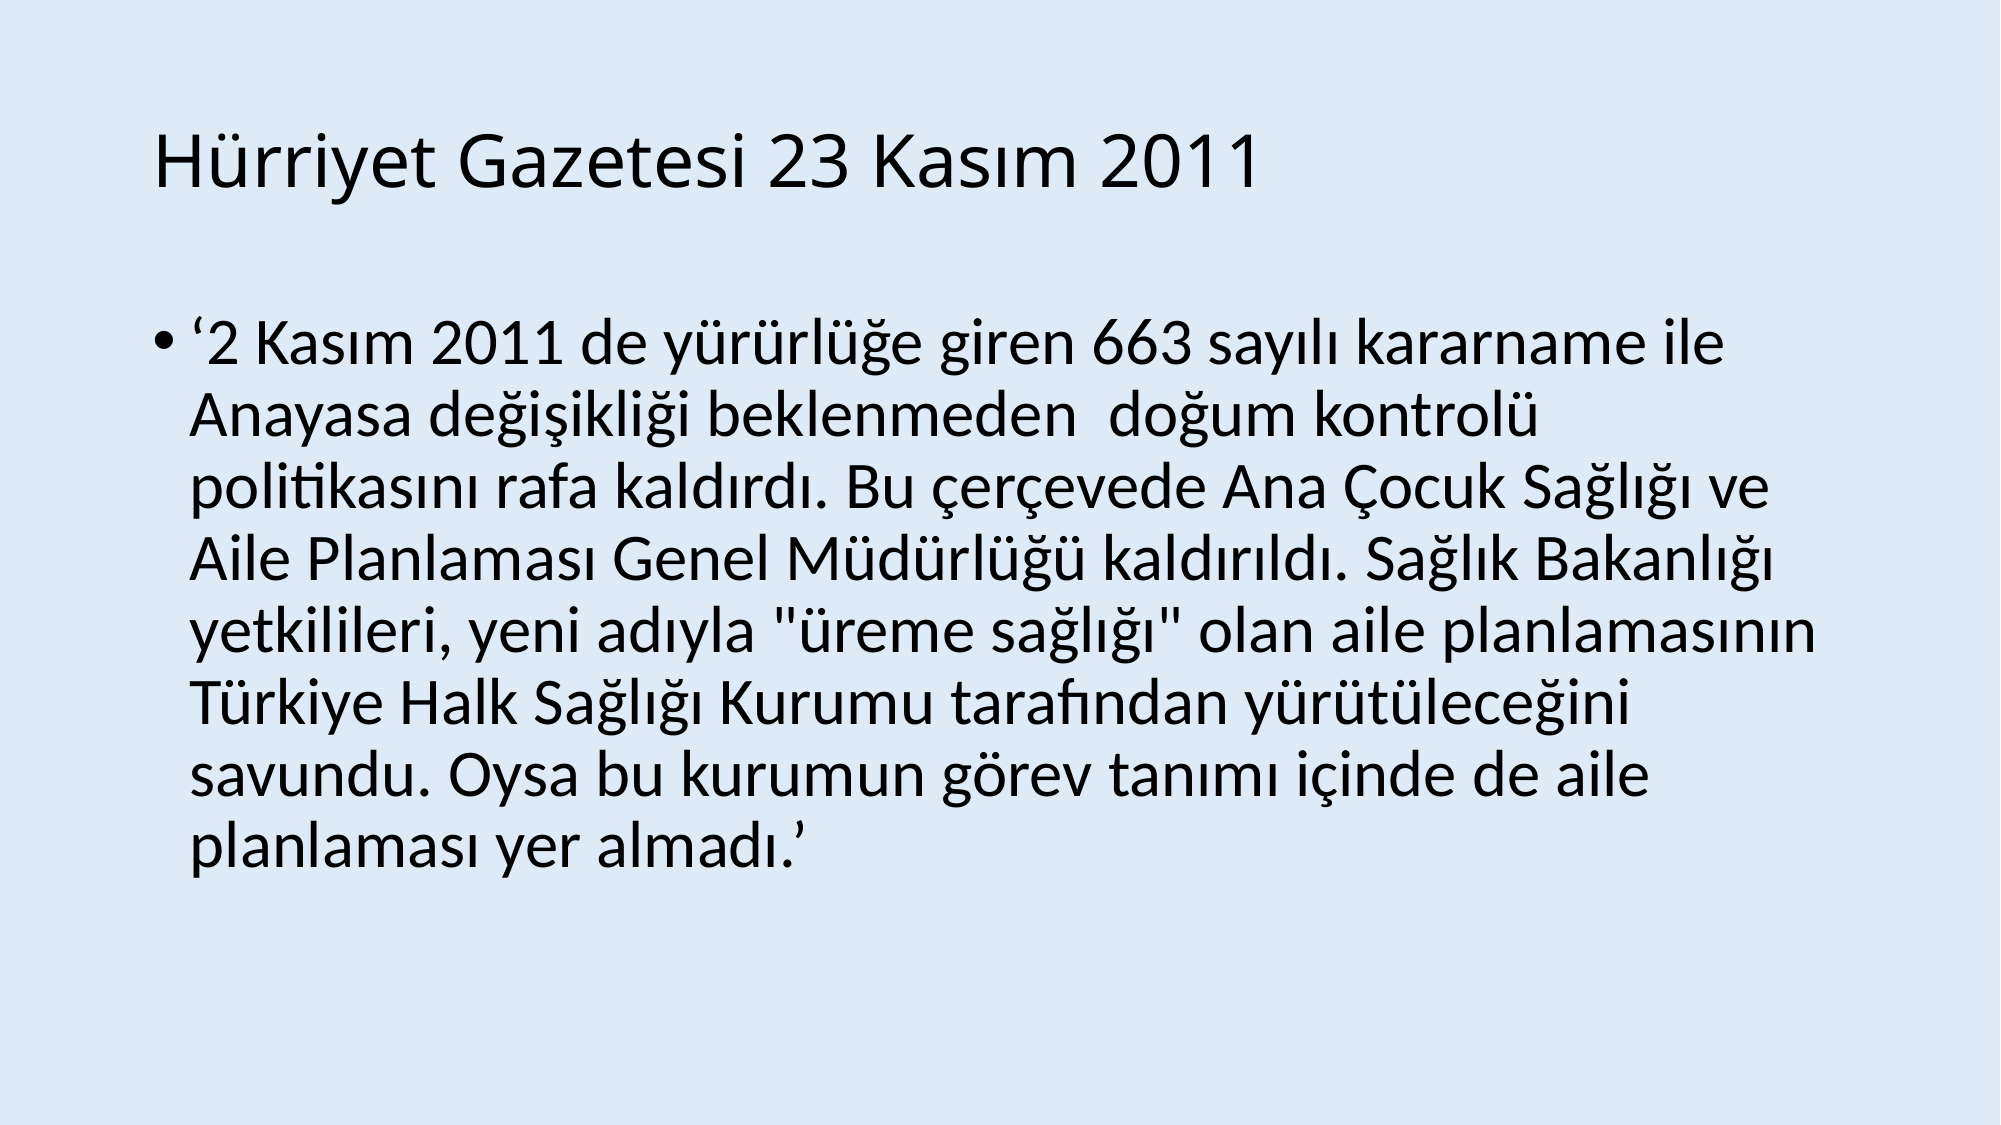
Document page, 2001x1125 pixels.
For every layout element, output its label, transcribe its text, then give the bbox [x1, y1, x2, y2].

title Hürriyet Gazetesi 23 Kasım 2011 [137, 116, 1863, 299]
list ‘2 Kasım 2011 de yürürlüğe giren 663 sayılı kararname ile Anayasa değişikliği beklenmeden doğum kontrolü politikasını rafa kaldırdı. Bu çerçevede Ana Çocuk Sağlığı ve Aile Planlaması Genel Müdürlüğü kaldırıldı. Sağlık Bakanlığı yetkilileri, yeni adıyla "üreme sağlığı" olan aile planlamasının Türkiye Halk Sağlığı Kurumu tarafından yürütüleceğini savundu. Oysa bu kurumun görev tanımı içinde de aile planlaması yer almadı.’ [137, 299, 1863, 1014]
